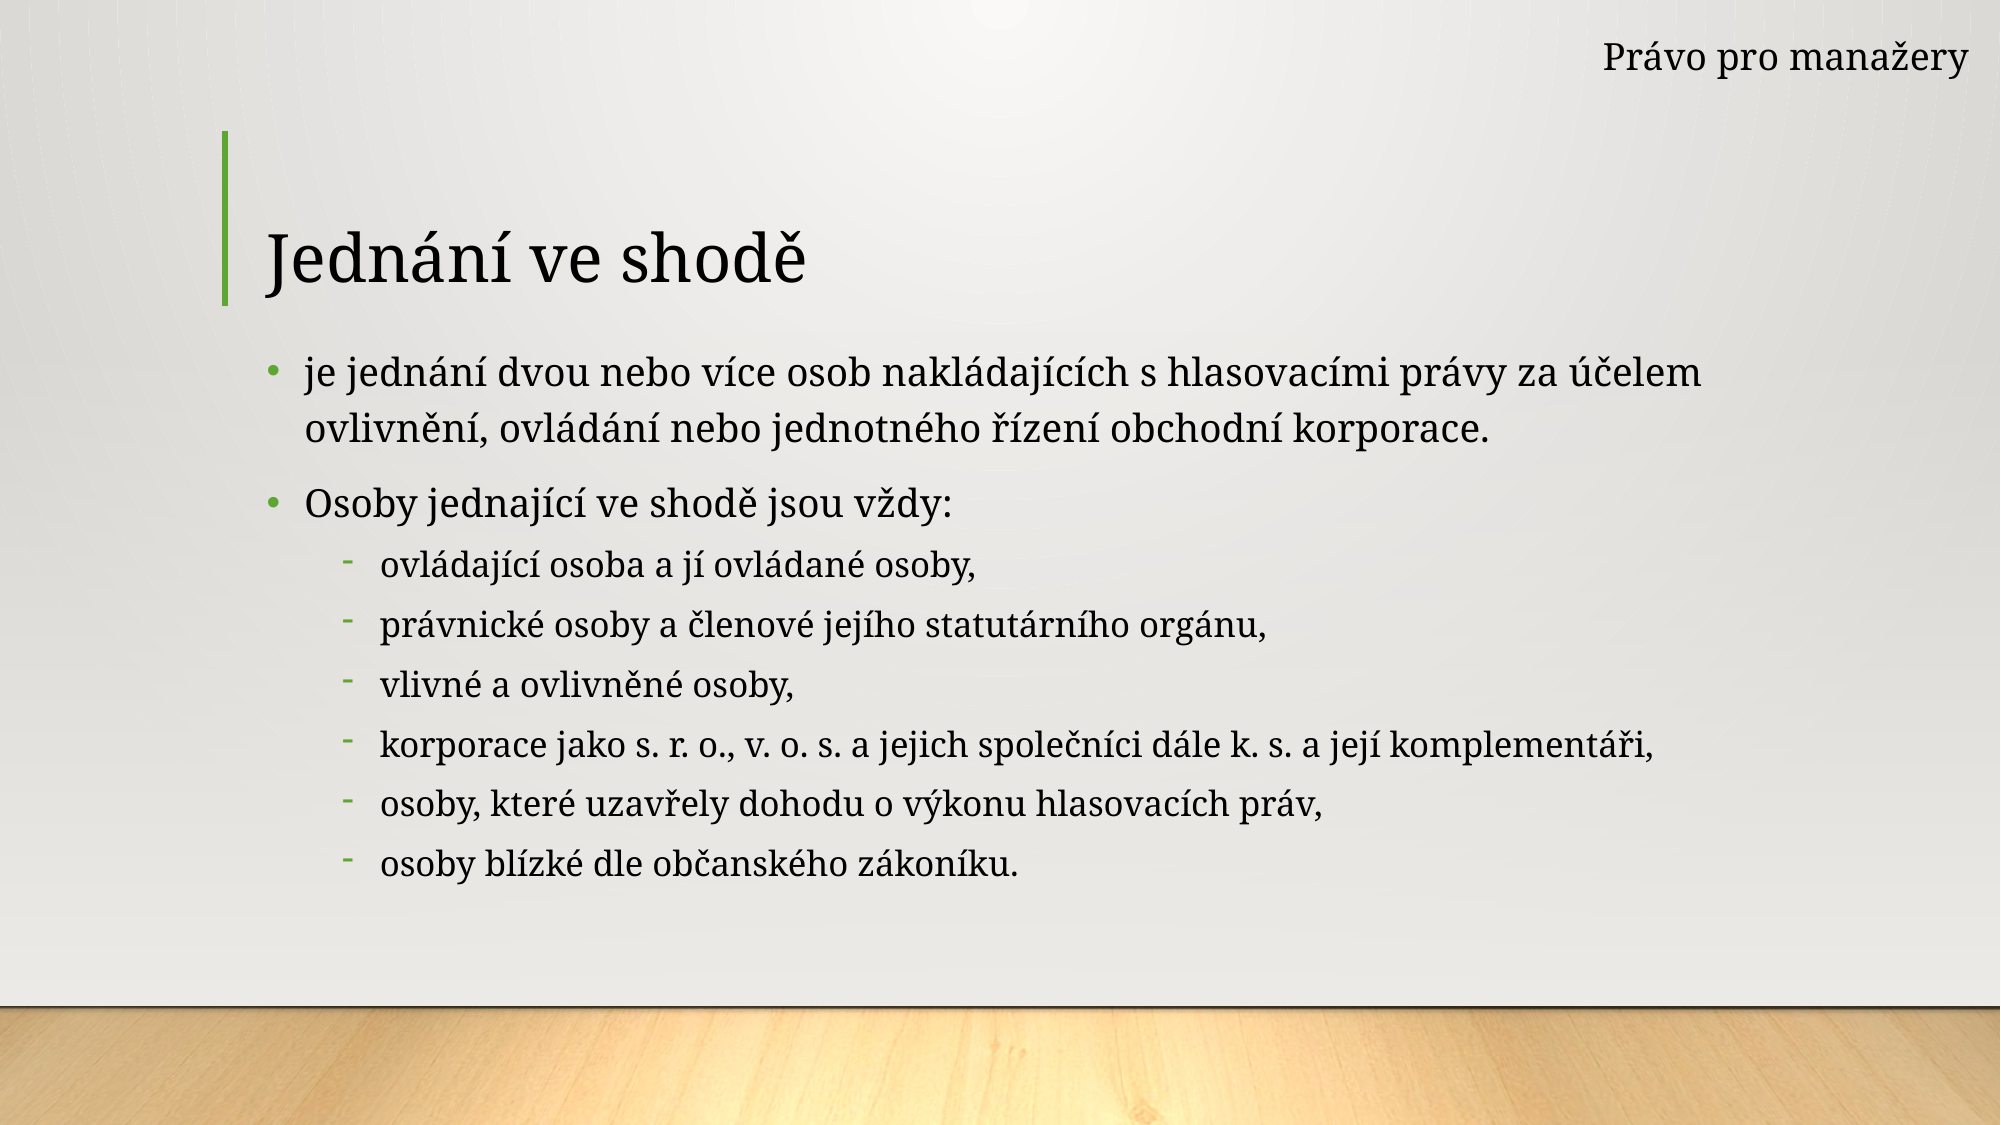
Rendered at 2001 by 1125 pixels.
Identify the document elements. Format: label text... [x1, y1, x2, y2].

title Jednání ve shodě [251, 131, 1814, 305]
list je jednání dvou nebo více osob nakládajících s hlasovacími právy za účelem ovlivnění, ovládání nebo jednotného řízení obchodní korporace. Osoby jednající ve shodě jsou vždy: ovládající osoba a jí ovládané osoby, právnické osoby a členové jejího statutárního orgánu, vlivné a ovlivněné osoby, korporace jako s. r. o., v. o. s. a jejich společníci dále k. s. a její komplementáři, osoby, které uzavřely dohodu o výkonu hlasovacích práv, osoby blízké dle občanského zákoníku. [251, 330, 1814, 897]
picture [0, 1006, 2000, 1125]
text_box Právo pro manažery [1588, 25, 1984, 85]
